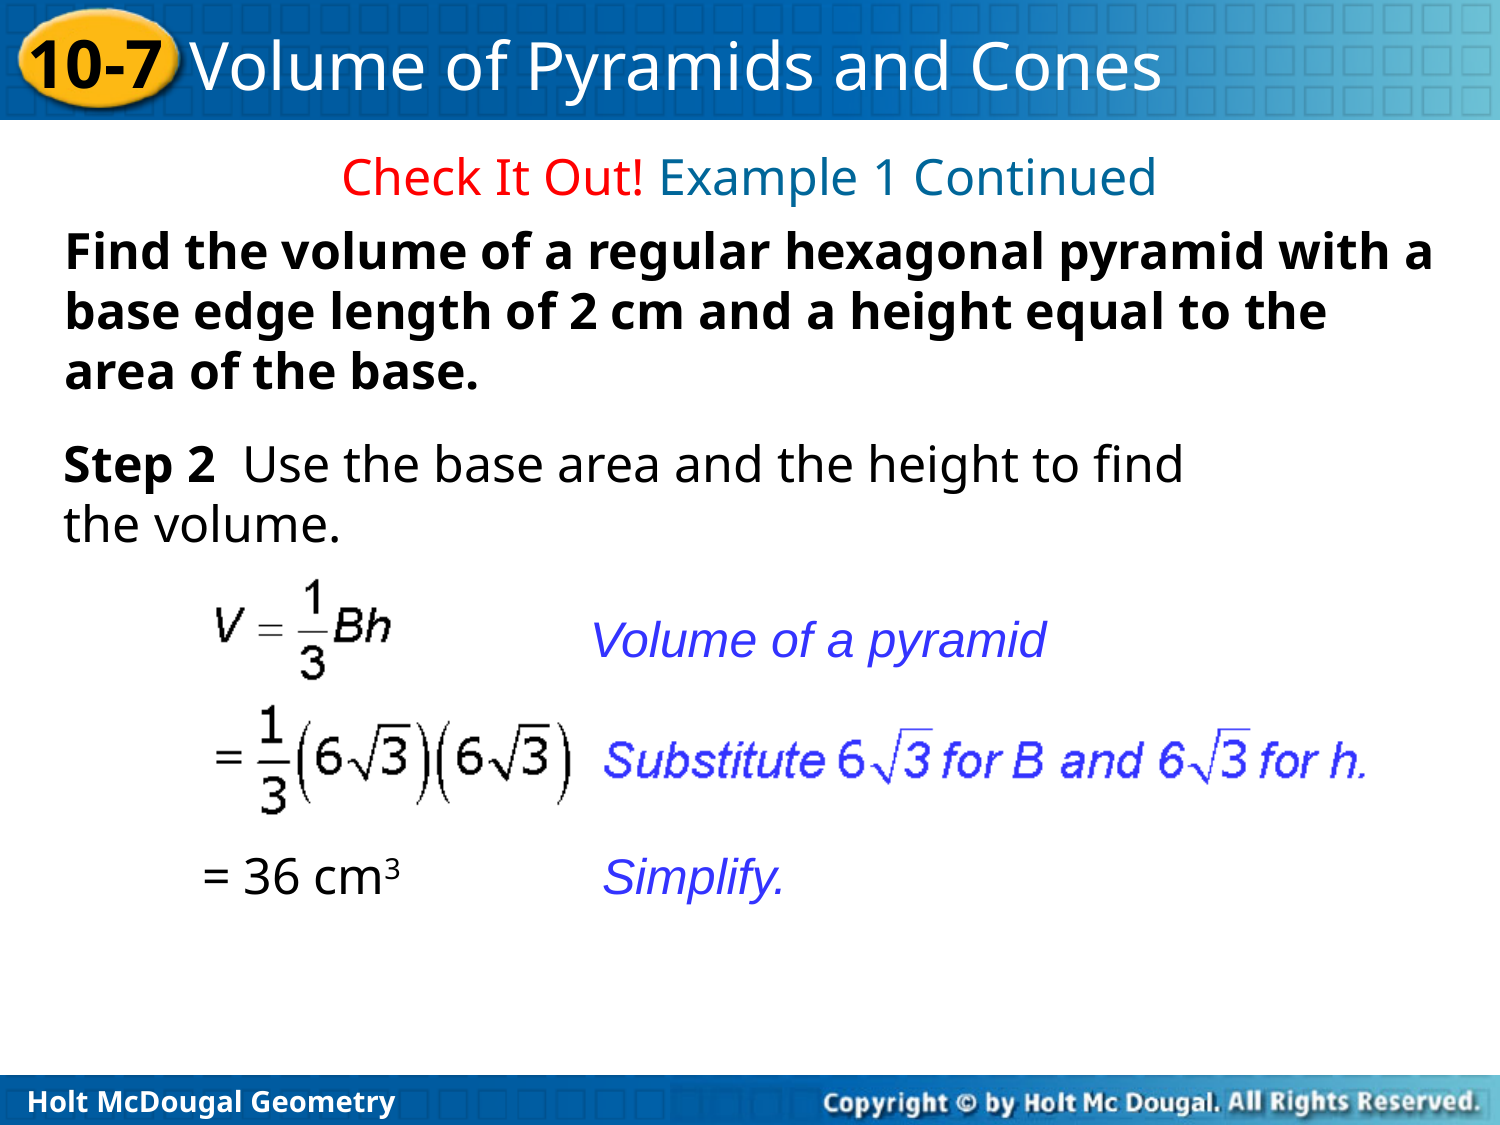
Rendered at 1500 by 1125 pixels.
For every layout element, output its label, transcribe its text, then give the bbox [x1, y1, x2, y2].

picture [0, 1075, 1500, 1125]
text_box = 36 cm3 [187, 837, 550, 913]
picture [0, 0, 1500, 120]
picture [599, 724, 1371, 796]
text_box Find the volume of a regular hexagonal pyramid with a base edge length of 2 cm and a height equal to the area of the base. [49, 212, 1463, 408]
picture [212, 699, 576, 821]
picture [212, 569, 397, 688]
text_box Simplify. [587, 837, 1350, 913]
text_box Check It Out! Example 1 Continued [0, 137, 1500, 213]
text_box Step 2 Use the base area and the height to find the volume. [49, 425, 1250, 560]
text_box Volume of a pyramid [574, 599, 1338, 675]
